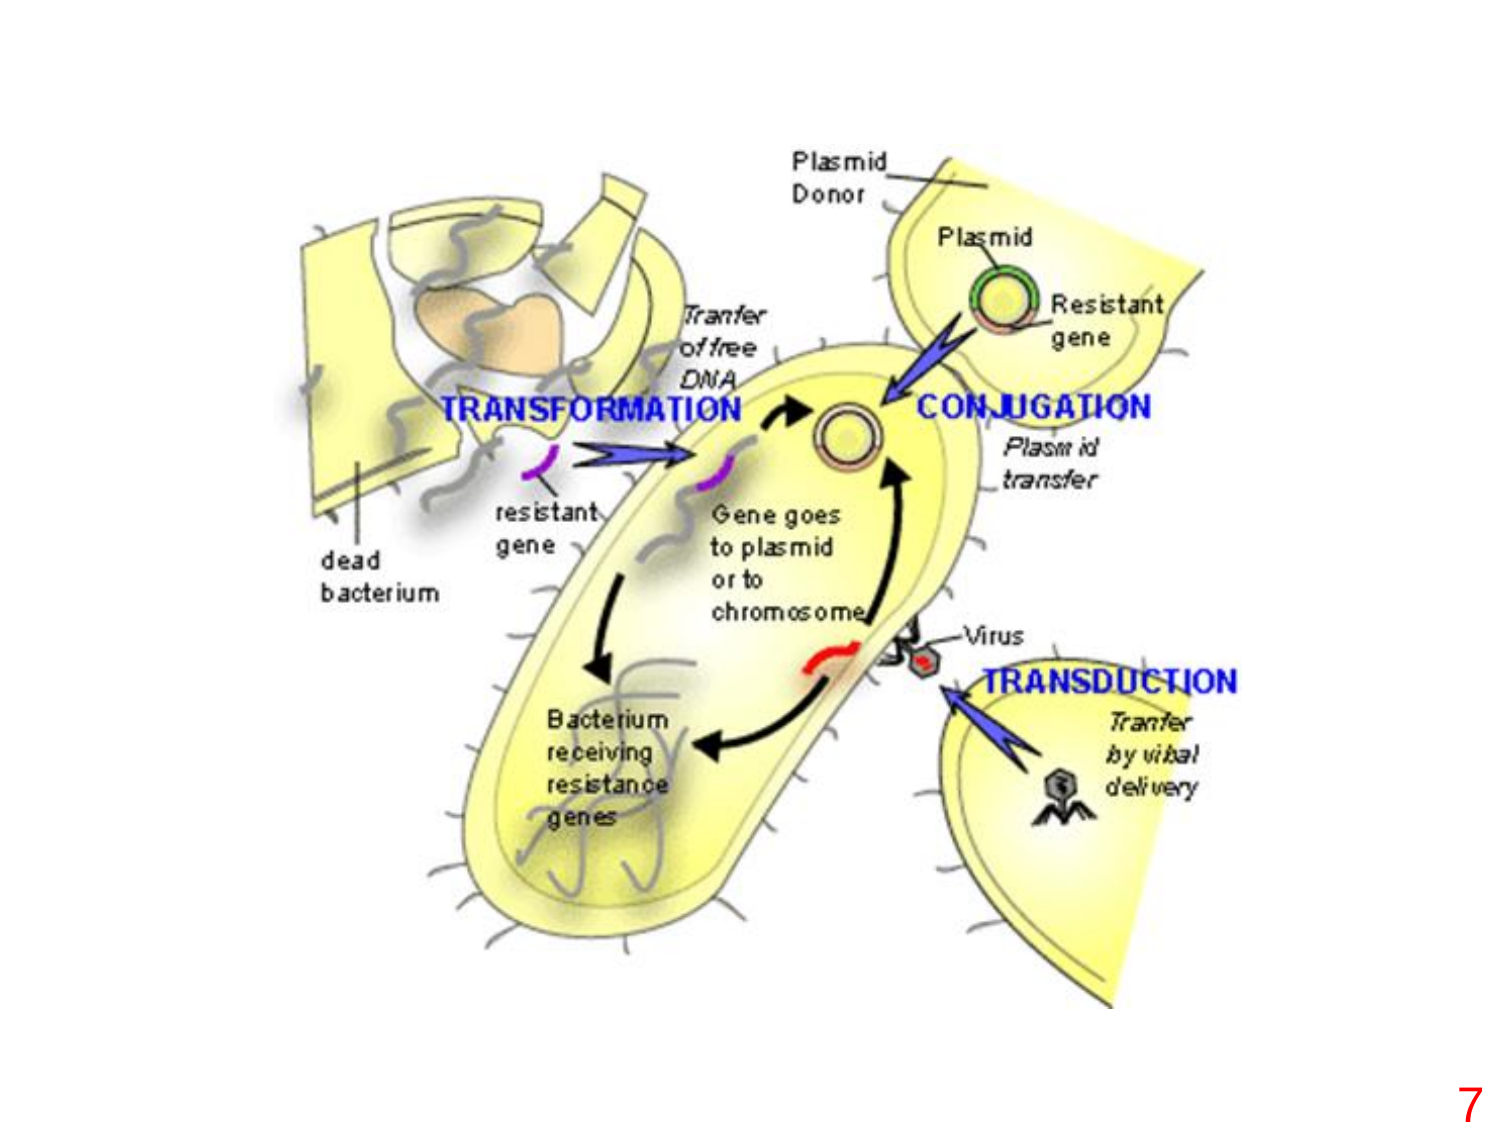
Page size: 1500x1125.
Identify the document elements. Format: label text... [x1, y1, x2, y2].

picture [258, 144, 1242, 1009]
slide_number 7 [1149, 1064, 1500, 1125]
